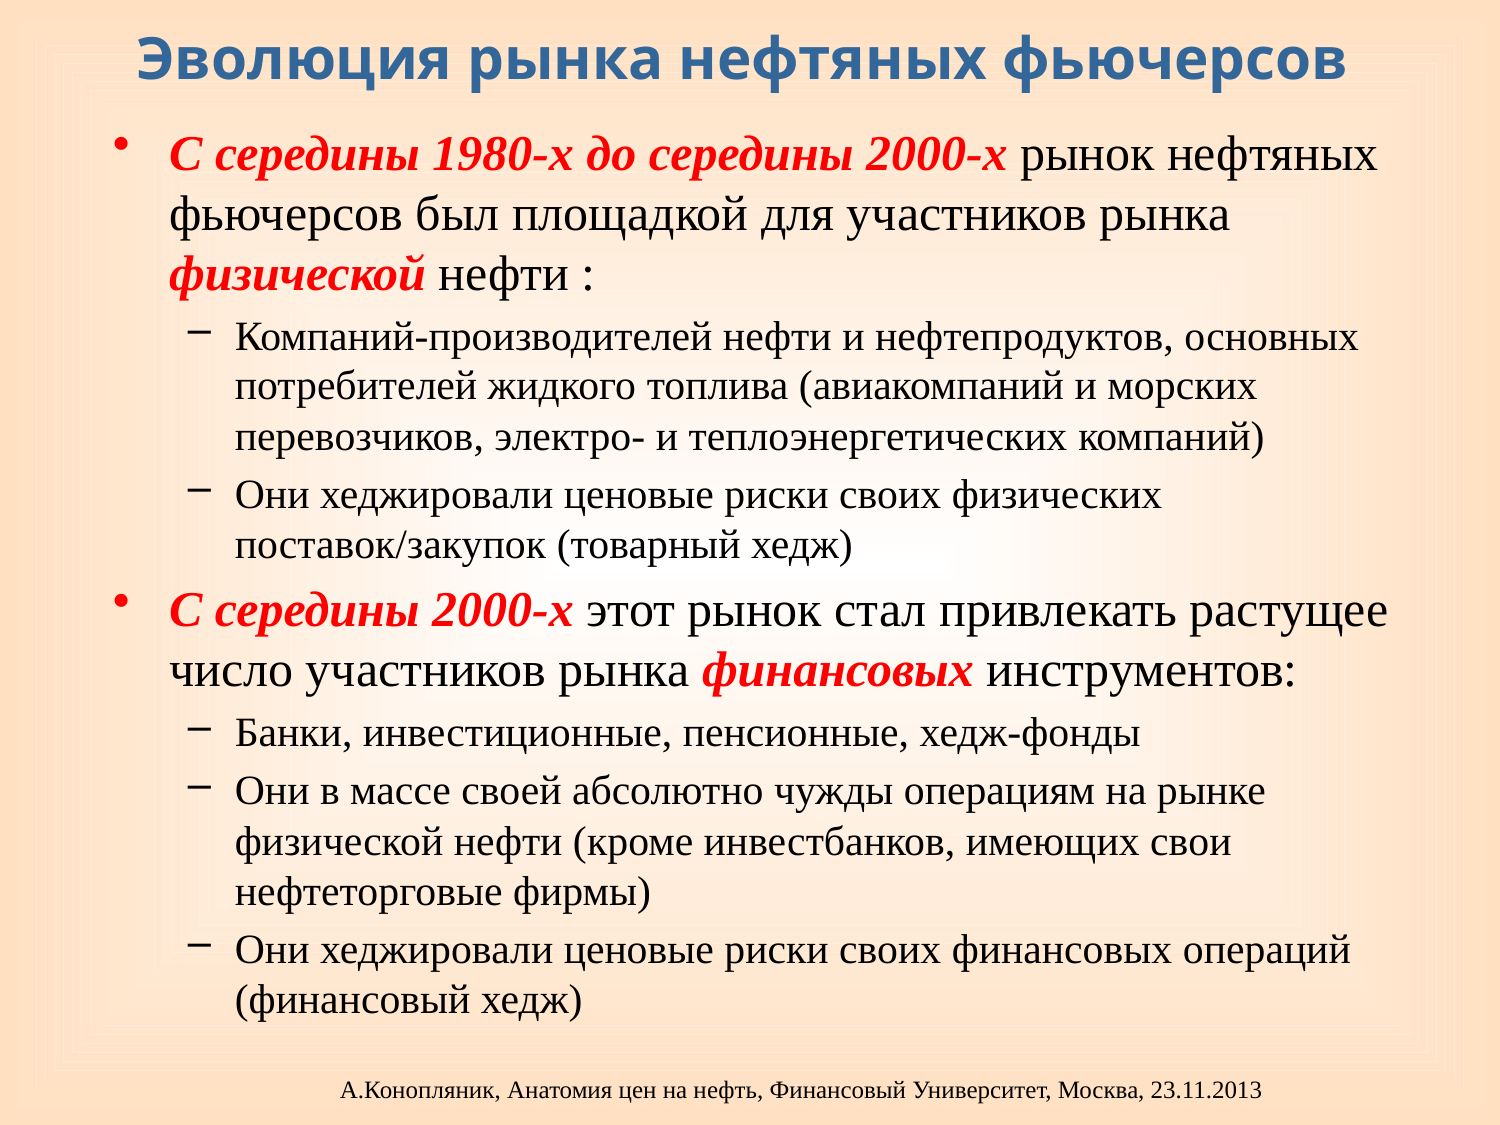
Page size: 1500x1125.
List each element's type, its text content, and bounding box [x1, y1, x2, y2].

title Эволюция рынка нефтяных фьючерсов [0, 0, 1500, 113]
footer А.Конопляник, Анатомия цен на нефть, Финансовый Университет, Москва, 23.11.2013 [162, 1065, 1442, 1125]
list C середины 1980-х до середины 2000-х рынок нефтяных фьючерсов был площадкой для участников рынка физической нефти : Компаний-производителей нефти и нефтепродуктов, основных потребителей жидкого топлива (авиакомпаний и морских перевозчиков, электро- и теплоэнергетических компаний) Они хеджировали ценовые риски своих физических поставок/закупок (товарный хедж) С середины 2000-х этот рынок стал привлекать растущее число участников рынка финансовых инструментов: Банки, инвестиционные, пенсионные, хедж-фонды Они в массе своей абсолютно чужды операциям на рынке физической нефти (кроме инвестбанков, имеющих свои нефтеторговые фирмы) Они хеджировали ценовые риски своих финансовых операций (финансовый хедж) [97, 112, 1483, 1059]
